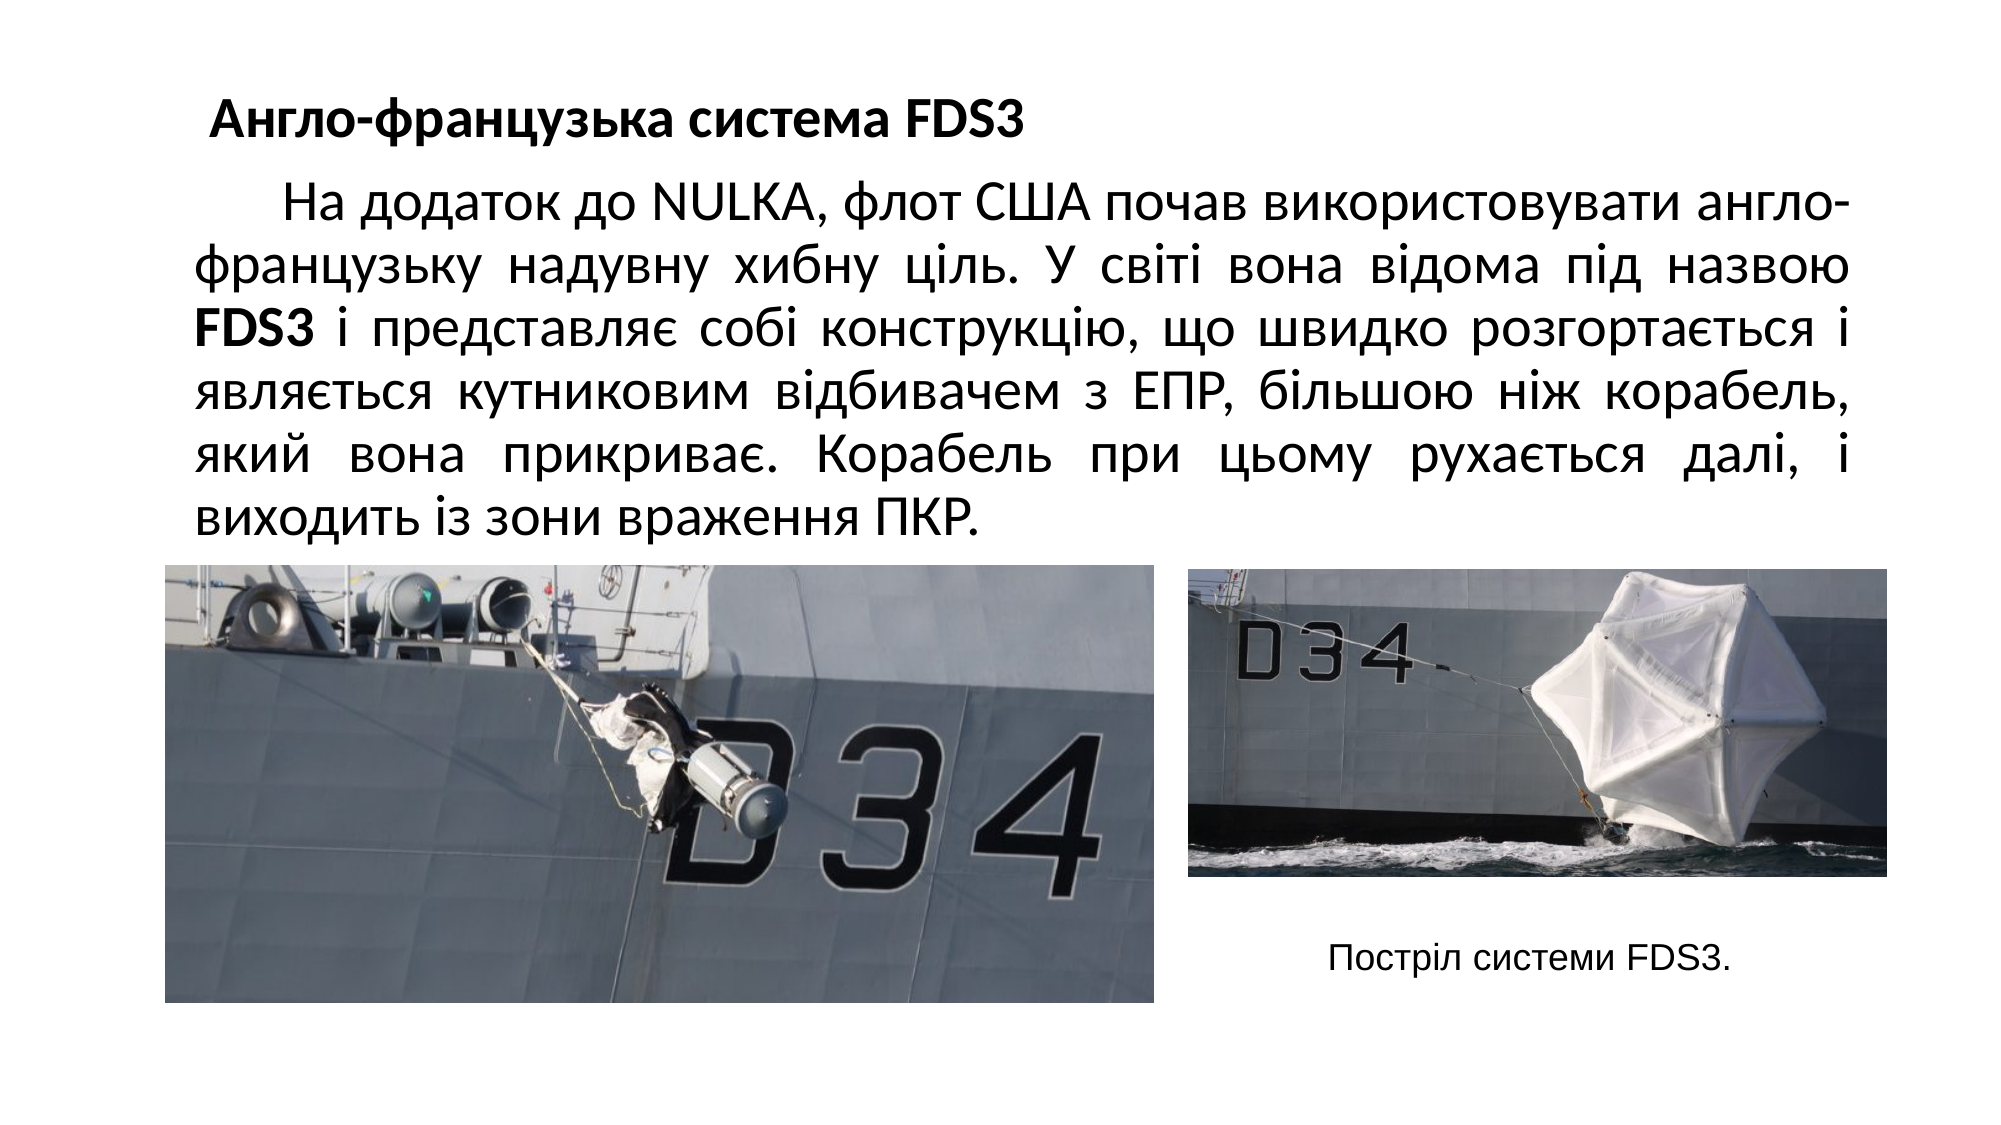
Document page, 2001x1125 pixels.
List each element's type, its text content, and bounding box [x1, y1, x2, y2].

list Англо-французька система FDS3 На додаток до NULKA, флот США почав використовувати англо-французьку надувну хибну ціль. У світі вона відома під назвою FDS3 і представляє собі конструкцію, що швидко розгортається і являється кутниковим відбивачем з ЕПР, більшою ніж корабель, який вона прикриває. Корабель при цьому рухається далі, і виходить із зони враження ПКР. [141, 79, 1867, 1012]
picture [164, 565, 1154, 1003]
picture [1187, 569, 1887, 877]
text_box Постріл системи FDS3. [1240, 925, 1820, 986]
